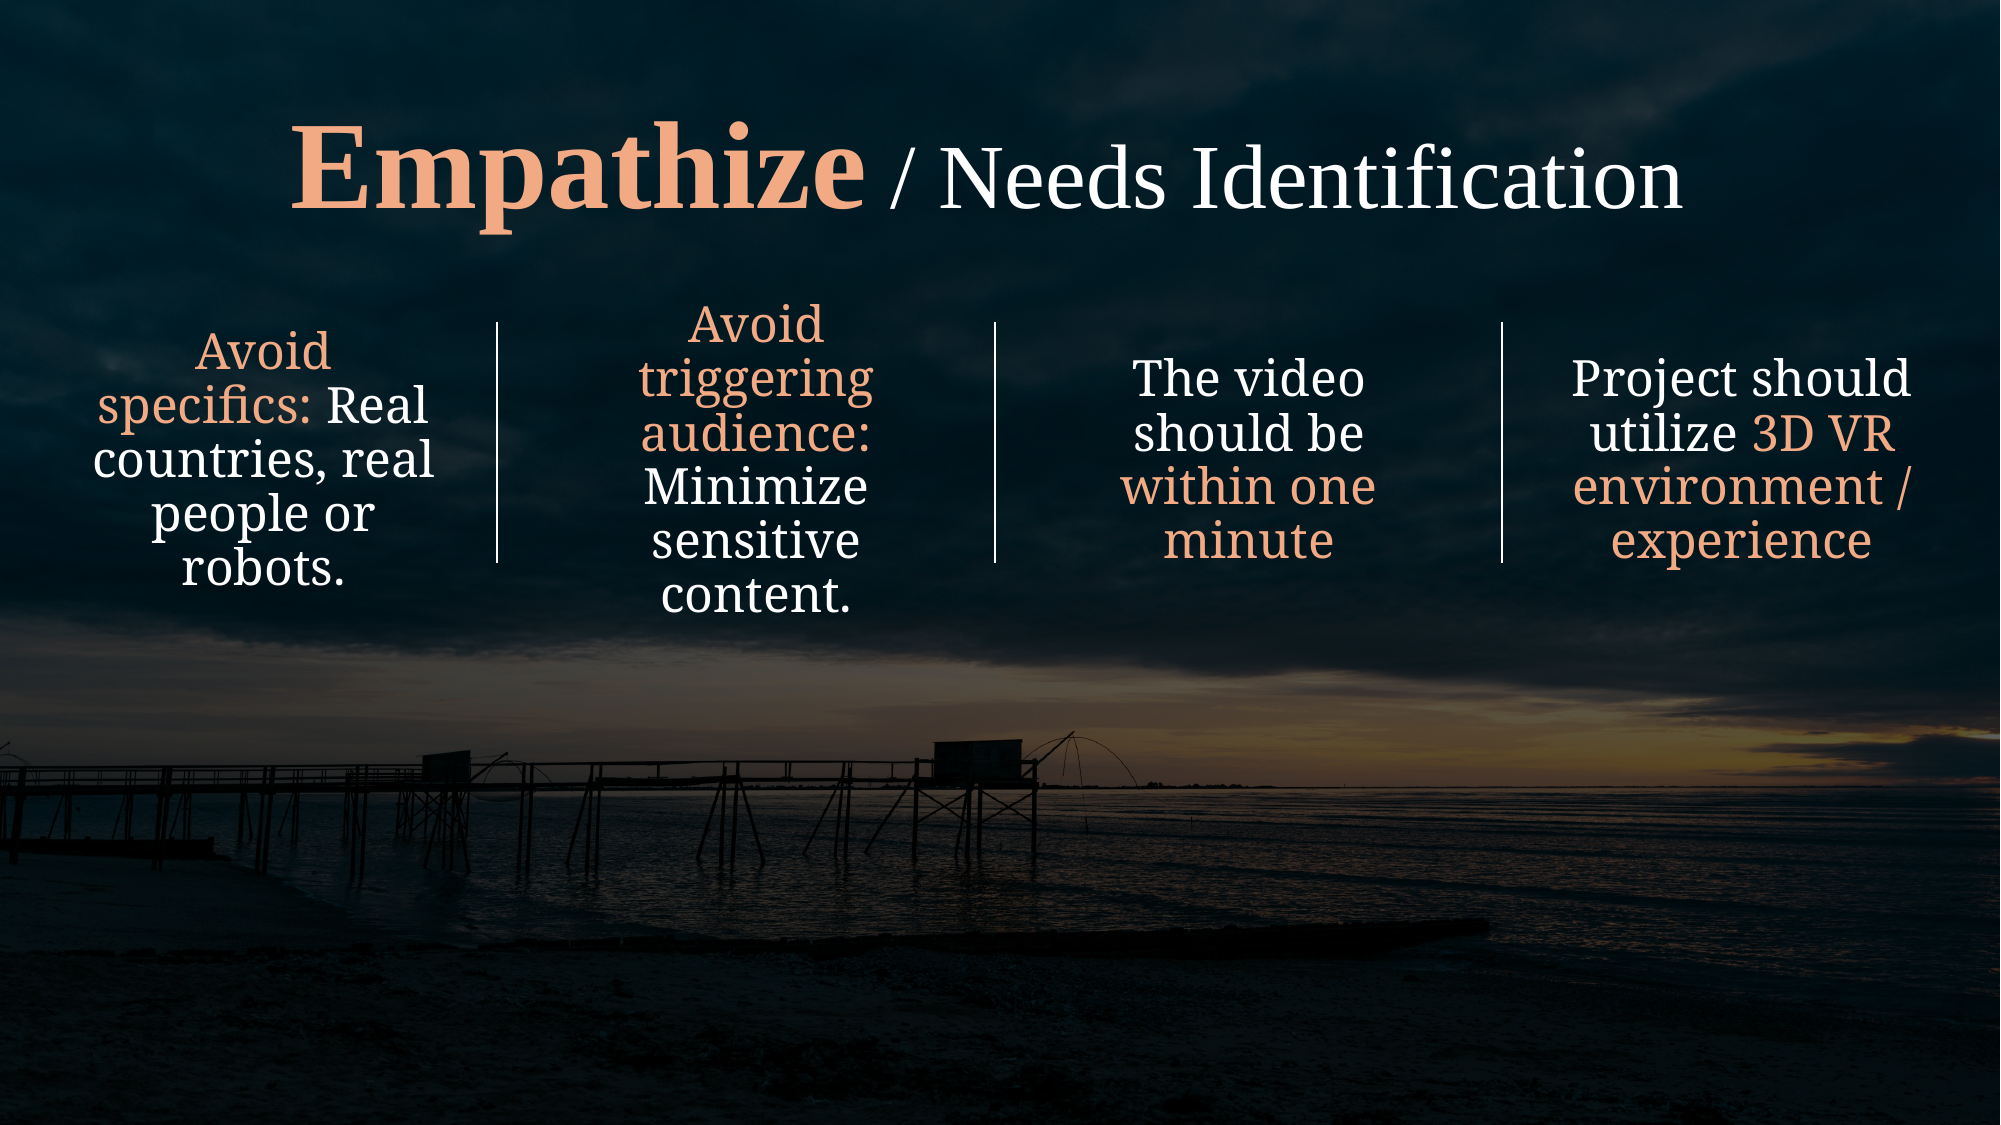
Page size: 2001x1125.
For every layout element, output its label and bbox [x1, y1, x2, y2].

picture [0, 0, 2000, 1125]
text_box [62, 253, 1938, 671]
